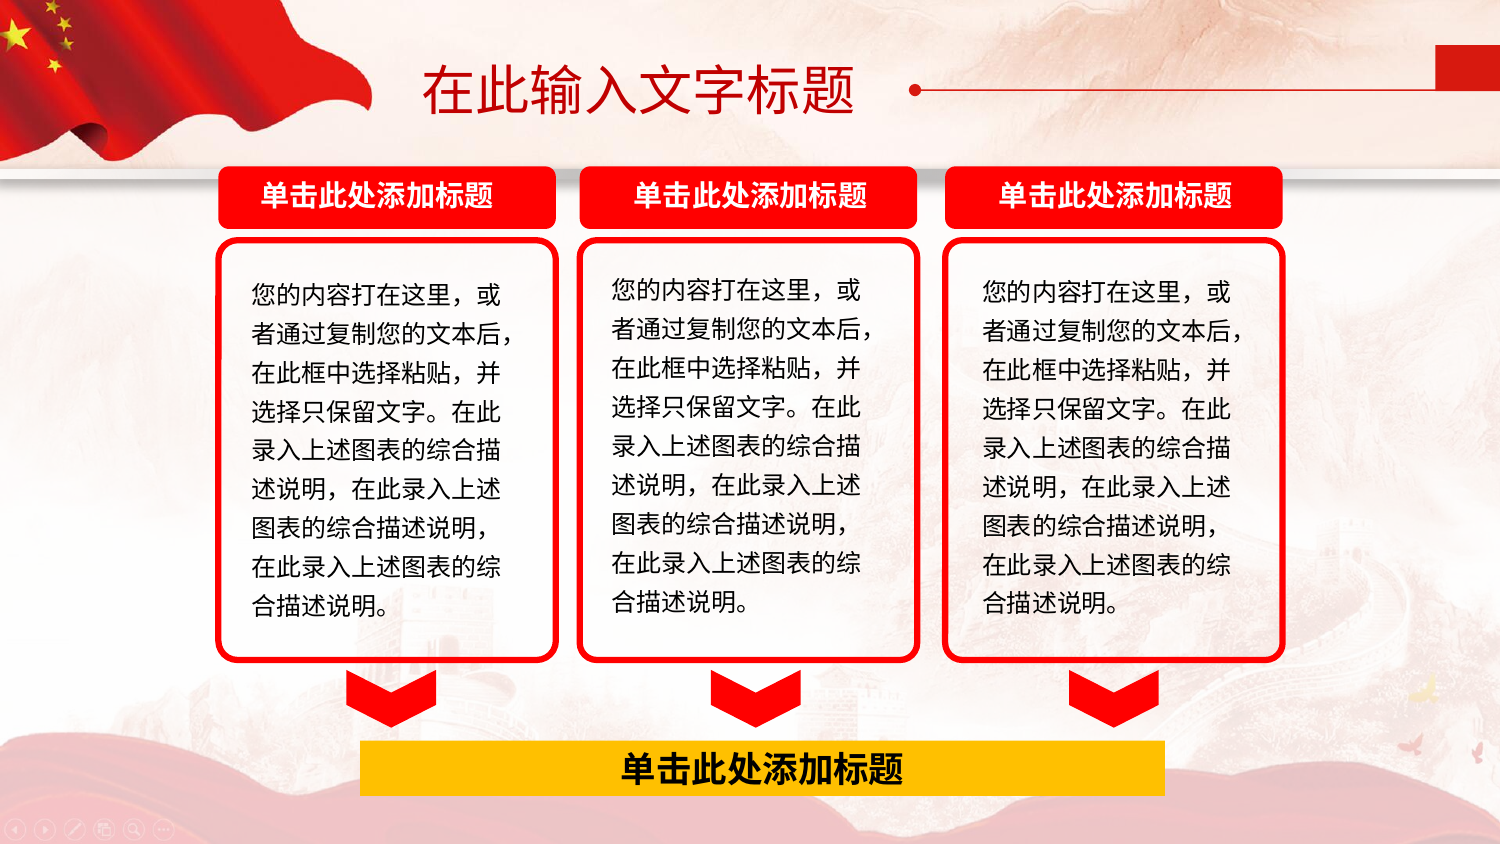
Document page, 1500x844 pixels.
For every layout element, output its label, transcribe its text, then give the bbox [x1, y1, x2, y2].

text_box 您的内容打在这里，或者通过复制您的文本后，在此框中选择粘贴，并选择只保留文字。在此录入上述图表的综合描述说明，在此录入上述图表的综合描述说明，在此录入上述图表的综合描述说明。 [598, 259, 893, 623]
picture [0, 0, 1500, 844]
text_box 您的内容打在这里，或者通过复制您的文本后，在此框中选择粘贴，并选择只保留文字。在此录入上述图表的综合描述说明，在此录入上述图表的综合描述说明，在此录入上述图表的综合描述说明。 [969, 261, 1263, 625]
text_box [579, 240, 918, 661]
text_box 单击此处添加标题 [360, 740, 1165, 796]
text_box [579, 166, 918, 229]
text_box [218, 240, 556, 661]
text_box [710, 669, 801, 728]
text_box 您的内容打在这里，或者通过复制您的文本后，在此框中选择粘贴，并选择只保留文字。在此录入上述图表的综合描述说明，在此录入上述图表的综合描述说明，在此录入上述图表的综合描述说明。 [238, 263, 530, 627]
text_box [945, 240, 1283, 661]
text_box [218, 166, 556, 229]
text_box [1435, 45, 1500, 92]
text_box 单击此处添加标题 [598, 171, 902, 219]
text_box 在此输入文字标题 [406, 48, 903, 144]
text_box [945, 166, 1283, 229]
text_box [346, 669, 437, 728]
text_box 单击此处添加标题 [964, 171, 1268, 219]
text_box [908, 83, 1435, 97]
text_box 单击此处添加标题 [225, 171, 529, 219]
text_box [1069, 669, 1159, 728]
